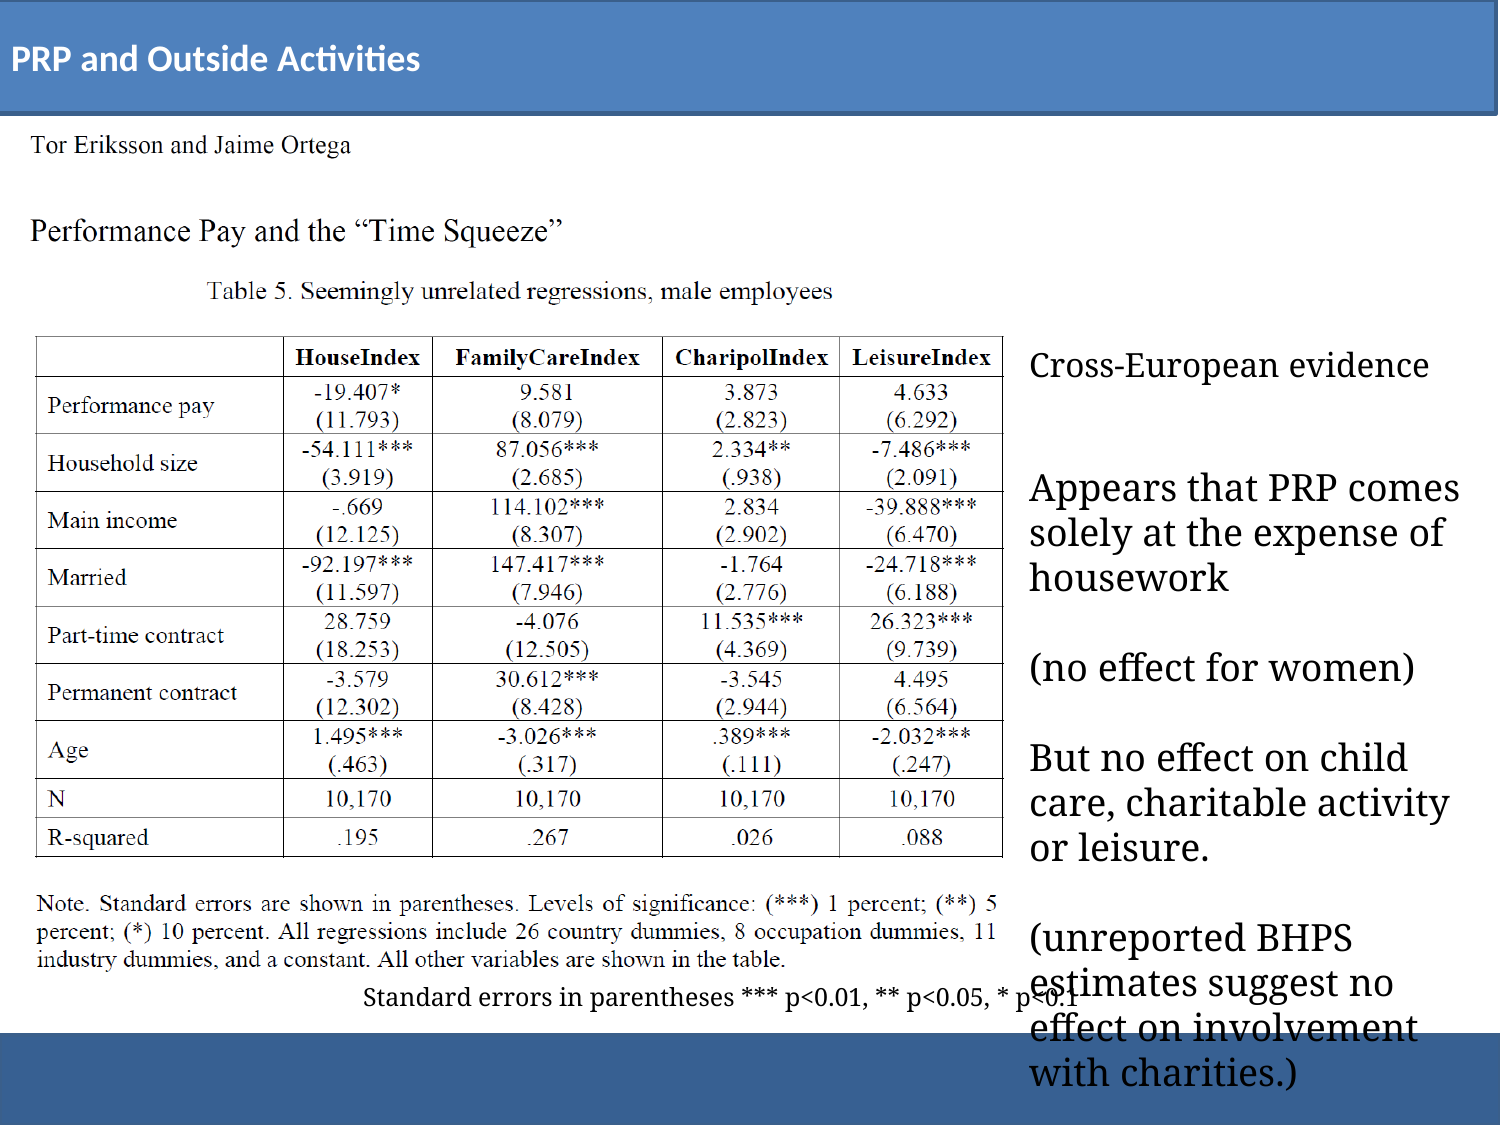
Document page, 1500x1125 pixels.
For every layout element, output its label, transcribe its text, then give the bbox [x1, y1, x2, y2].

text_box [0, 1033, 1500, 1125]
text_box PRP and Outside Activities [0, 0, 1498, 116]
text_box Cross-European evidence Appears that PRP comes solely at the expense of housework (no effect for women) But no effect on child care, charitable activity or leisure. (unreported BHPS estimates suggest no effect on involvement with charities.) [1014, 337, 1500, 1102]
picture [19, 121, 1007, 975]
text_box Standard errors in parentheses *** p<0.01, ** p<0.05, * p<0.1 [348, 973, 1014, 1019]
